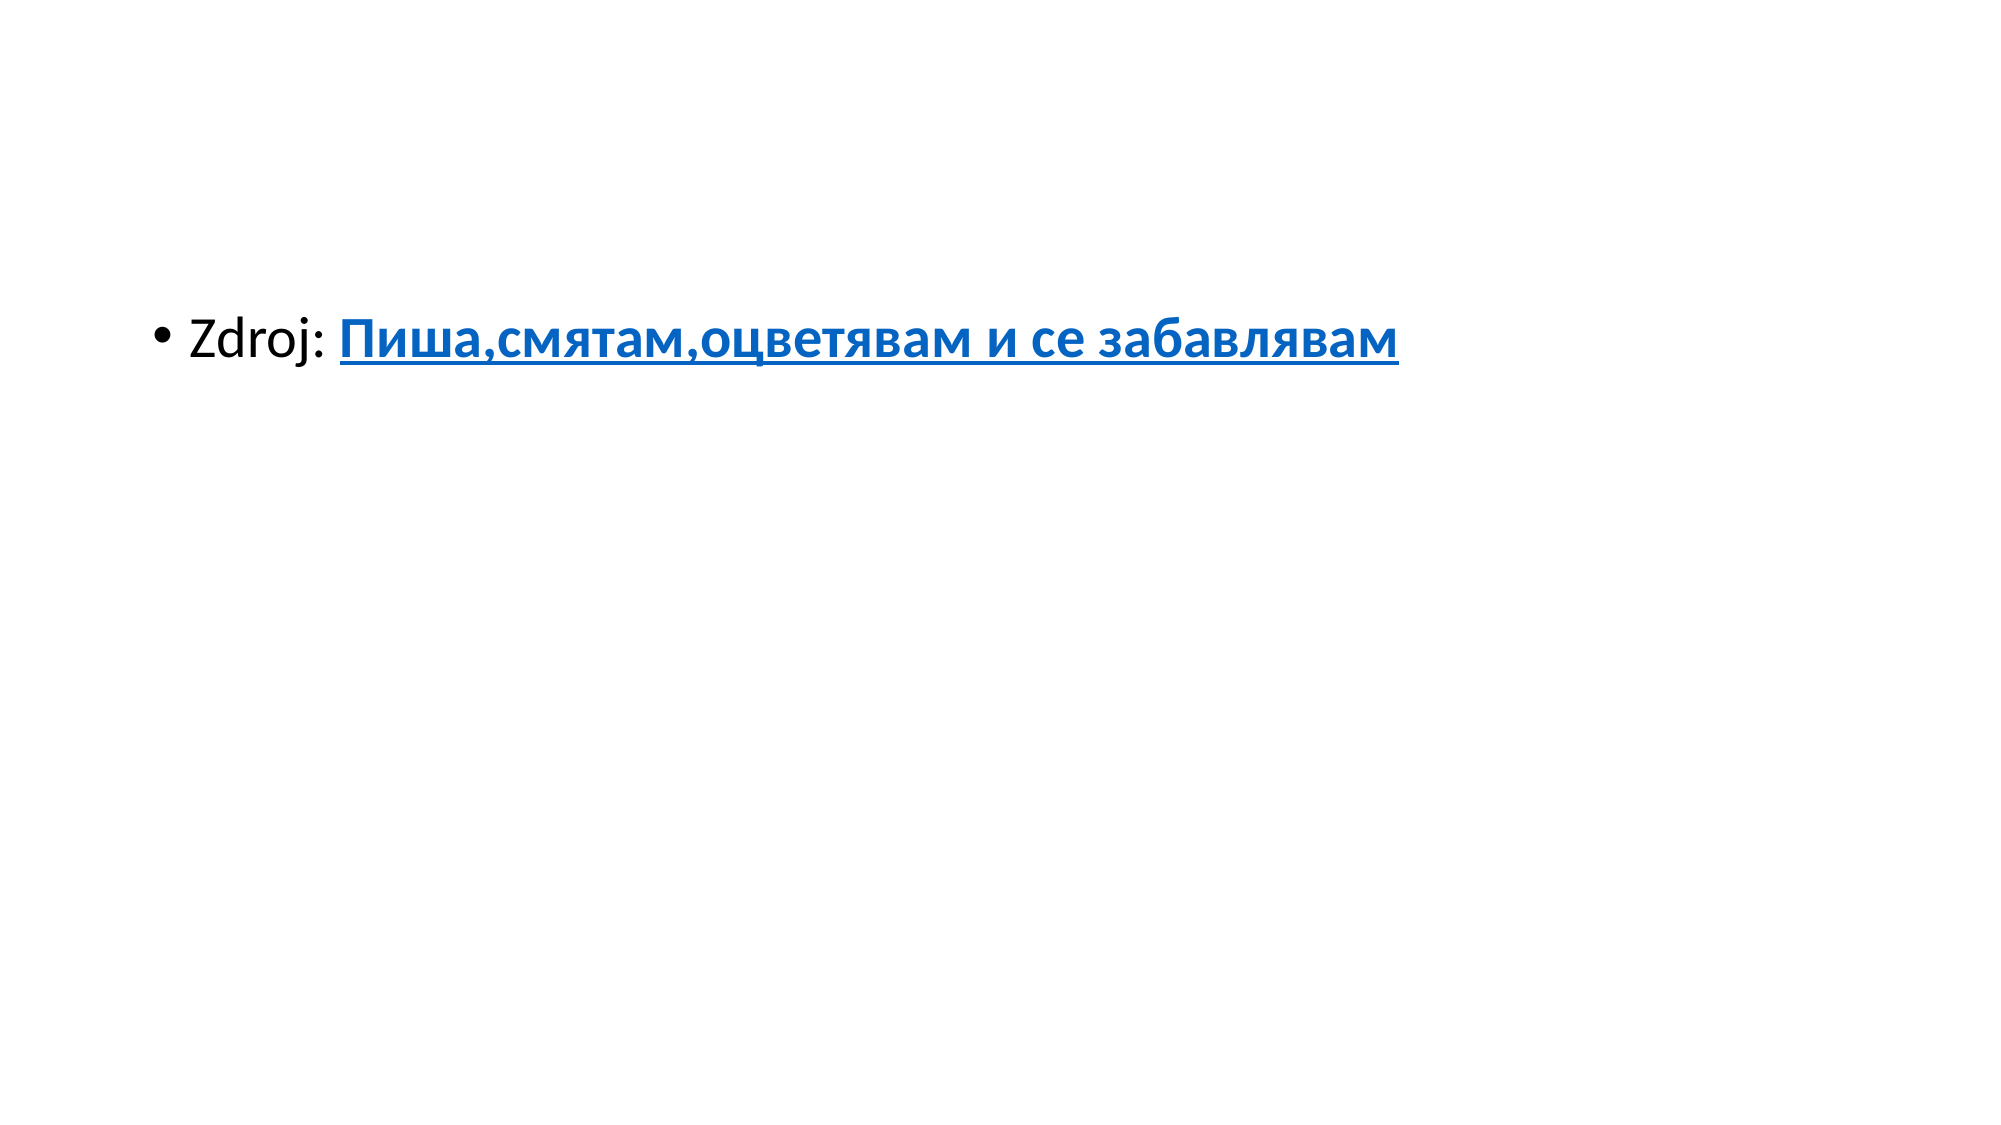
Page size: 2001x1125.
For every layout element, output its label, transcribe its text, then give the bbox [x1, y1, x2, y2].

list Zdroj: Пиша,смятам,оцветявам и се забавлявам [137, 299, 1863, 1014]
